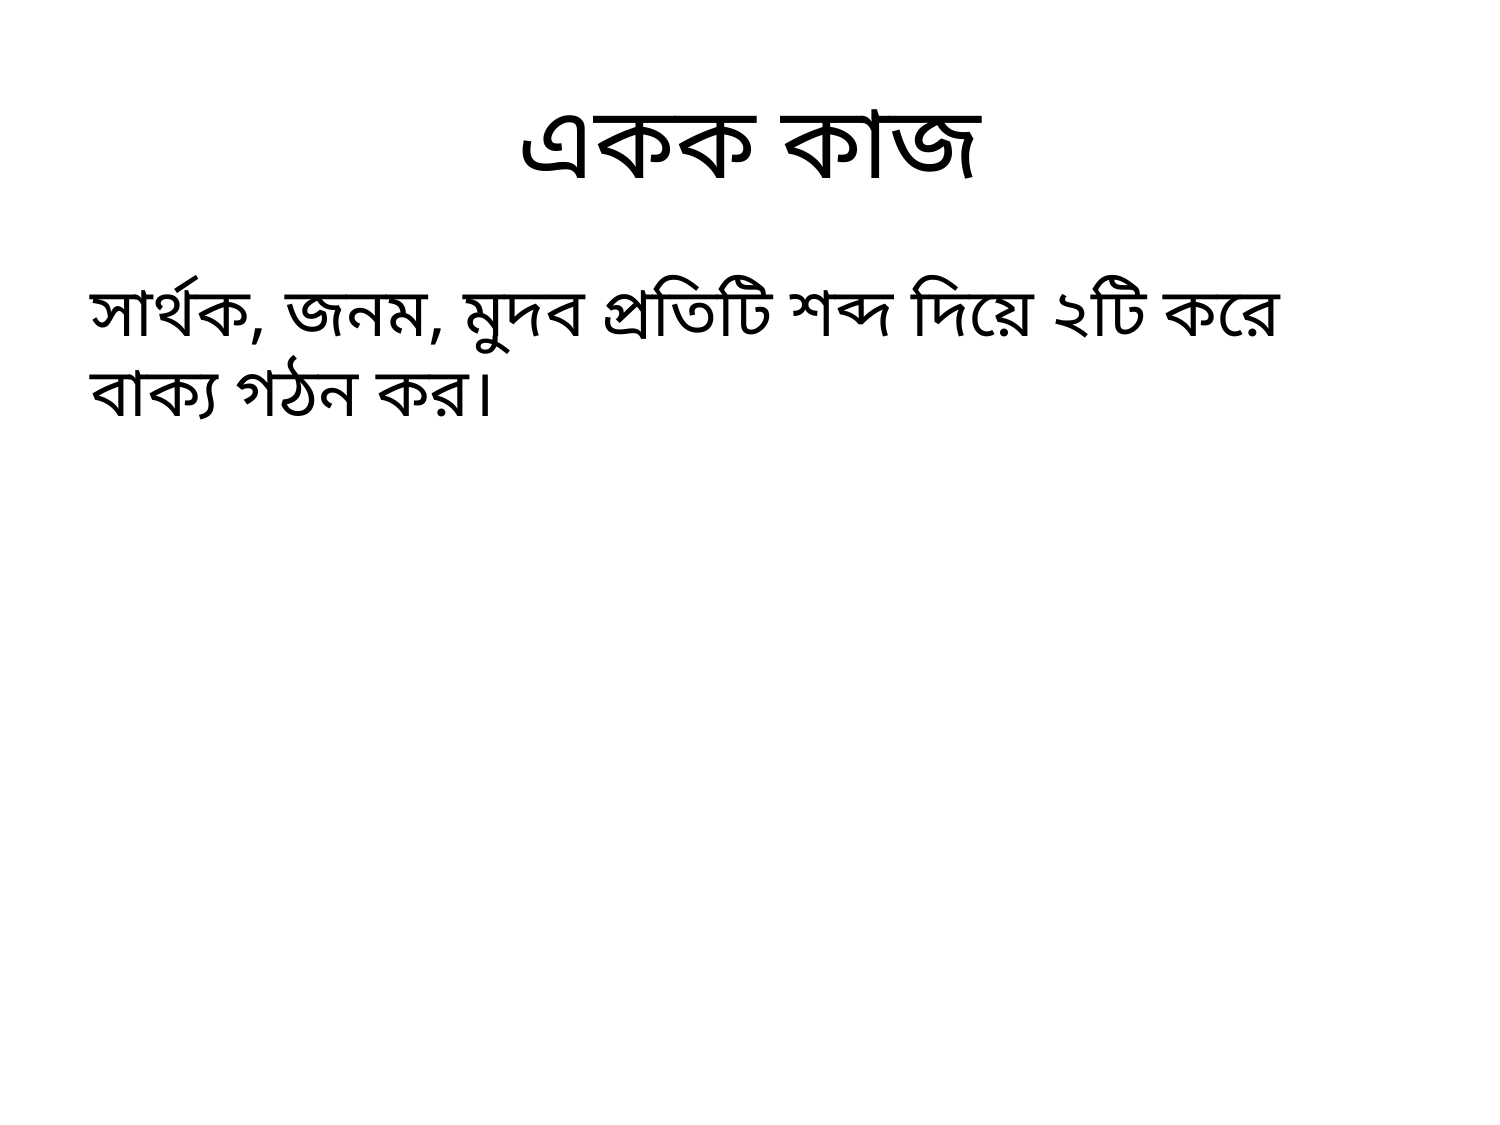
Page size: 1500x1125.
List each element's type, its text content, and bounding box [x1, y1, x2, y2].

list সার্থক, জনম, মুদব প্রতিটি শব্দ দিয়ে ২টি করে বাক্য গঠন কর। পরের দুটা স্লাইড এ শিক্ষক পাঠ বিশ্লেষণ করবেন. [75, 262, 1425, 1005]
title একক কাজ [75, 45, 1425, 233]
